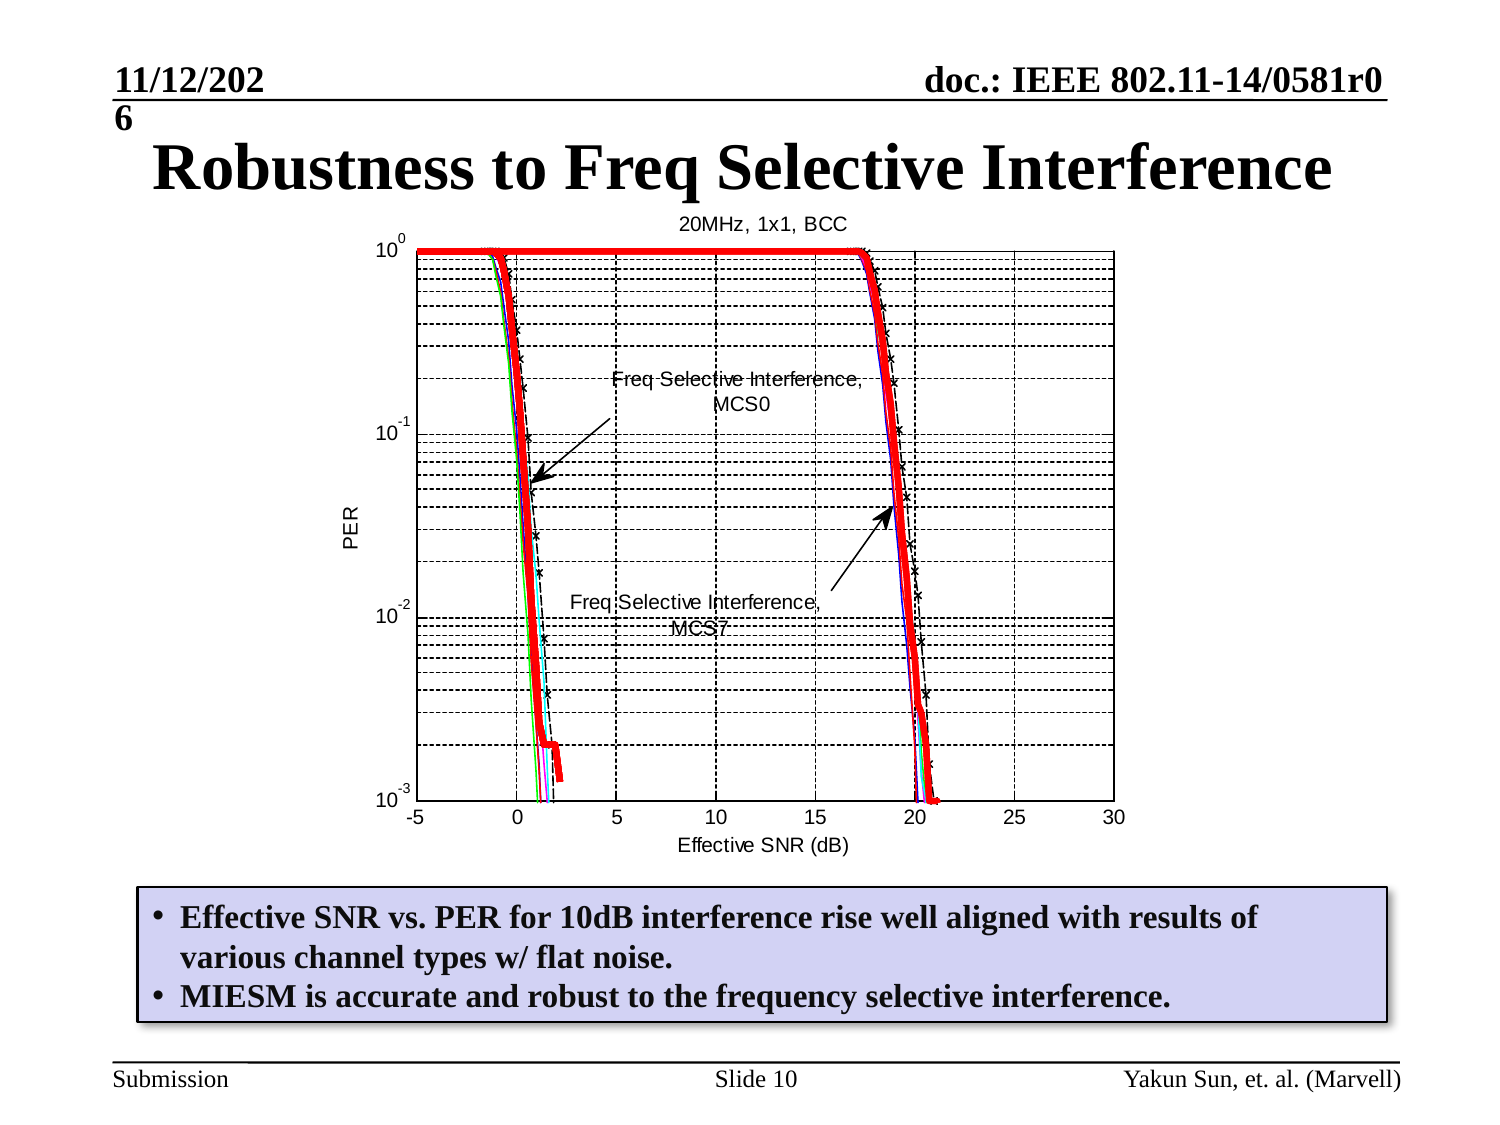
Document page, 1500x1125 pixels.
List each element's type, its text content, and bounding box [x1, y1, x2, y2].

text_box Effective SNR vs. PER for 10dB interference rise well aligned with results of various channel types w/ flat noise. MIESM is accurate and robust to the frequency selective interference. [137, 887, 1388, 1022]
slide_number Slide 10 [712, 1062, 800, 1093]
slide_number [114, 54, 274, 101]
title Robustness to Freq Selective Interference [99, 112, 1388, 213]
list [299, 199, 1200, 876]
footer Yakun Sun, et. al. (Marvell) [1119, 1062, 1402, 1093]
